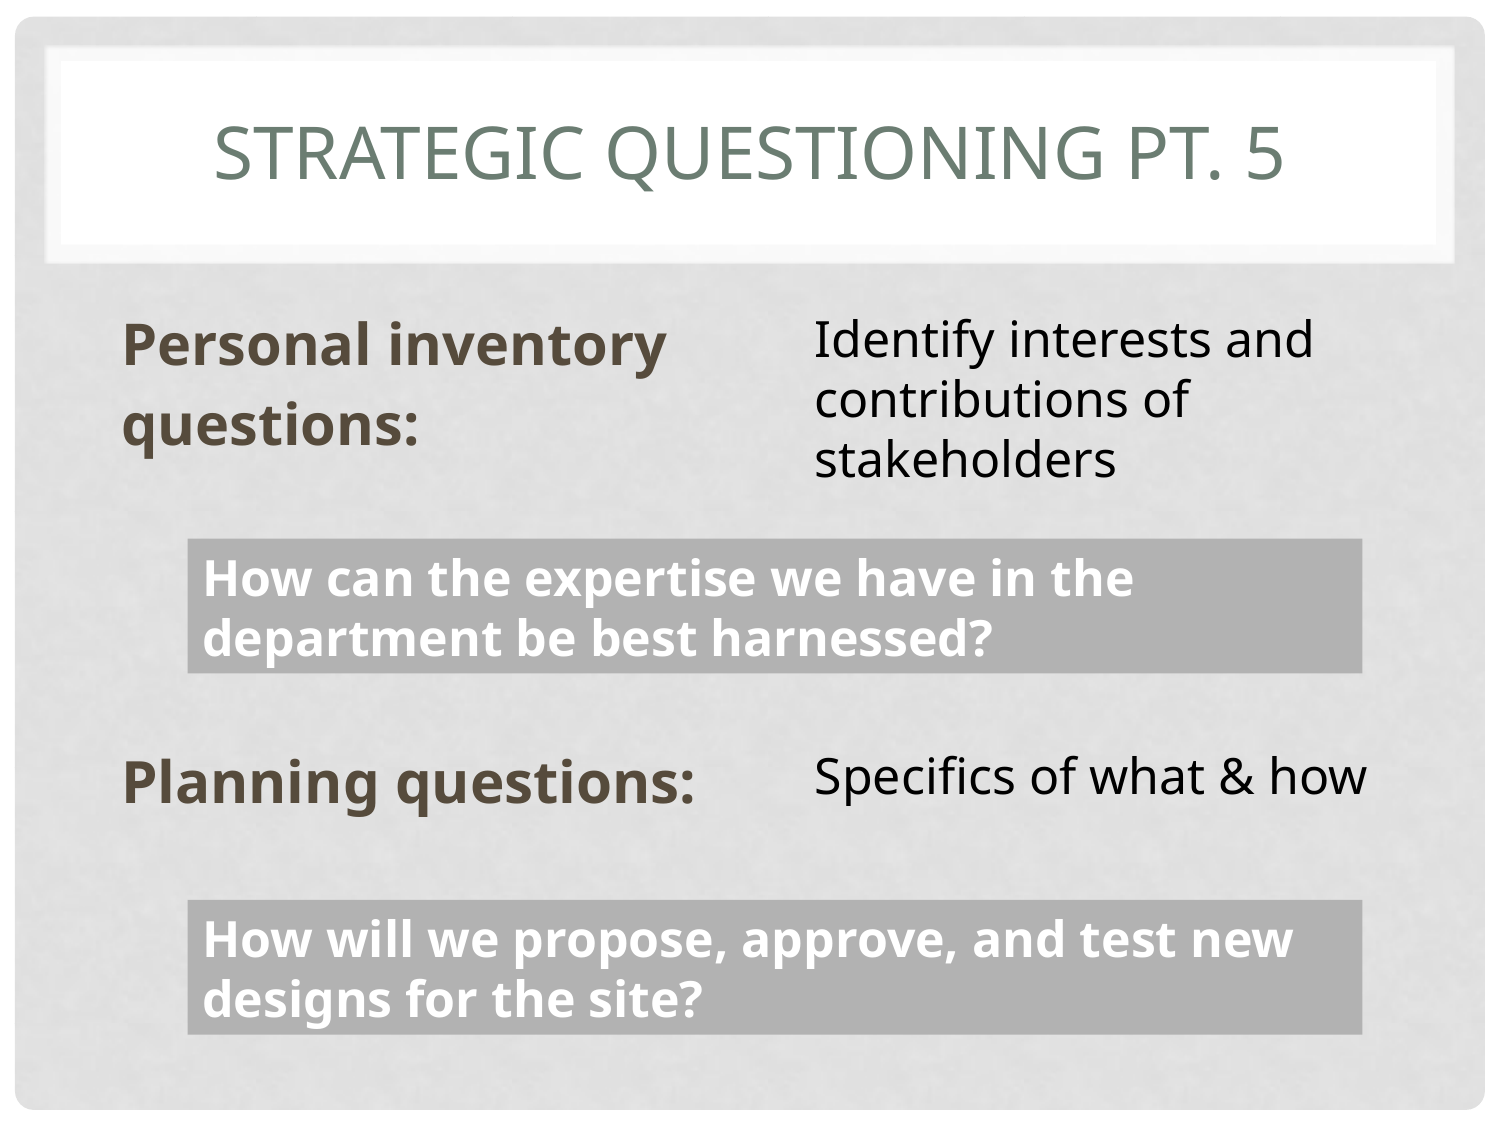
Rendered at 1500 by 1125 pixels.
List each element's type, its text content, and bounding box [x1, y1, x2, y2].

text_box Planning questions: [87, 737, 788, 850]
title strategic questioning pt. 5 [87, 75, 1413, 225]
text_box How can the expertise we have in the department be best harnessed? [187, 538, 1363, 674]
text_box How will we propose, approve, and test new designs for the site? [187, 899, 1363, 1035]
text_box Identify interests and contributions of stakeholders [800, 299, 1363, 495]
text_box Specifics of what & how [799, 737, 1435, 813]
list Personal inventory questions: [87, 299, 688, 475]
